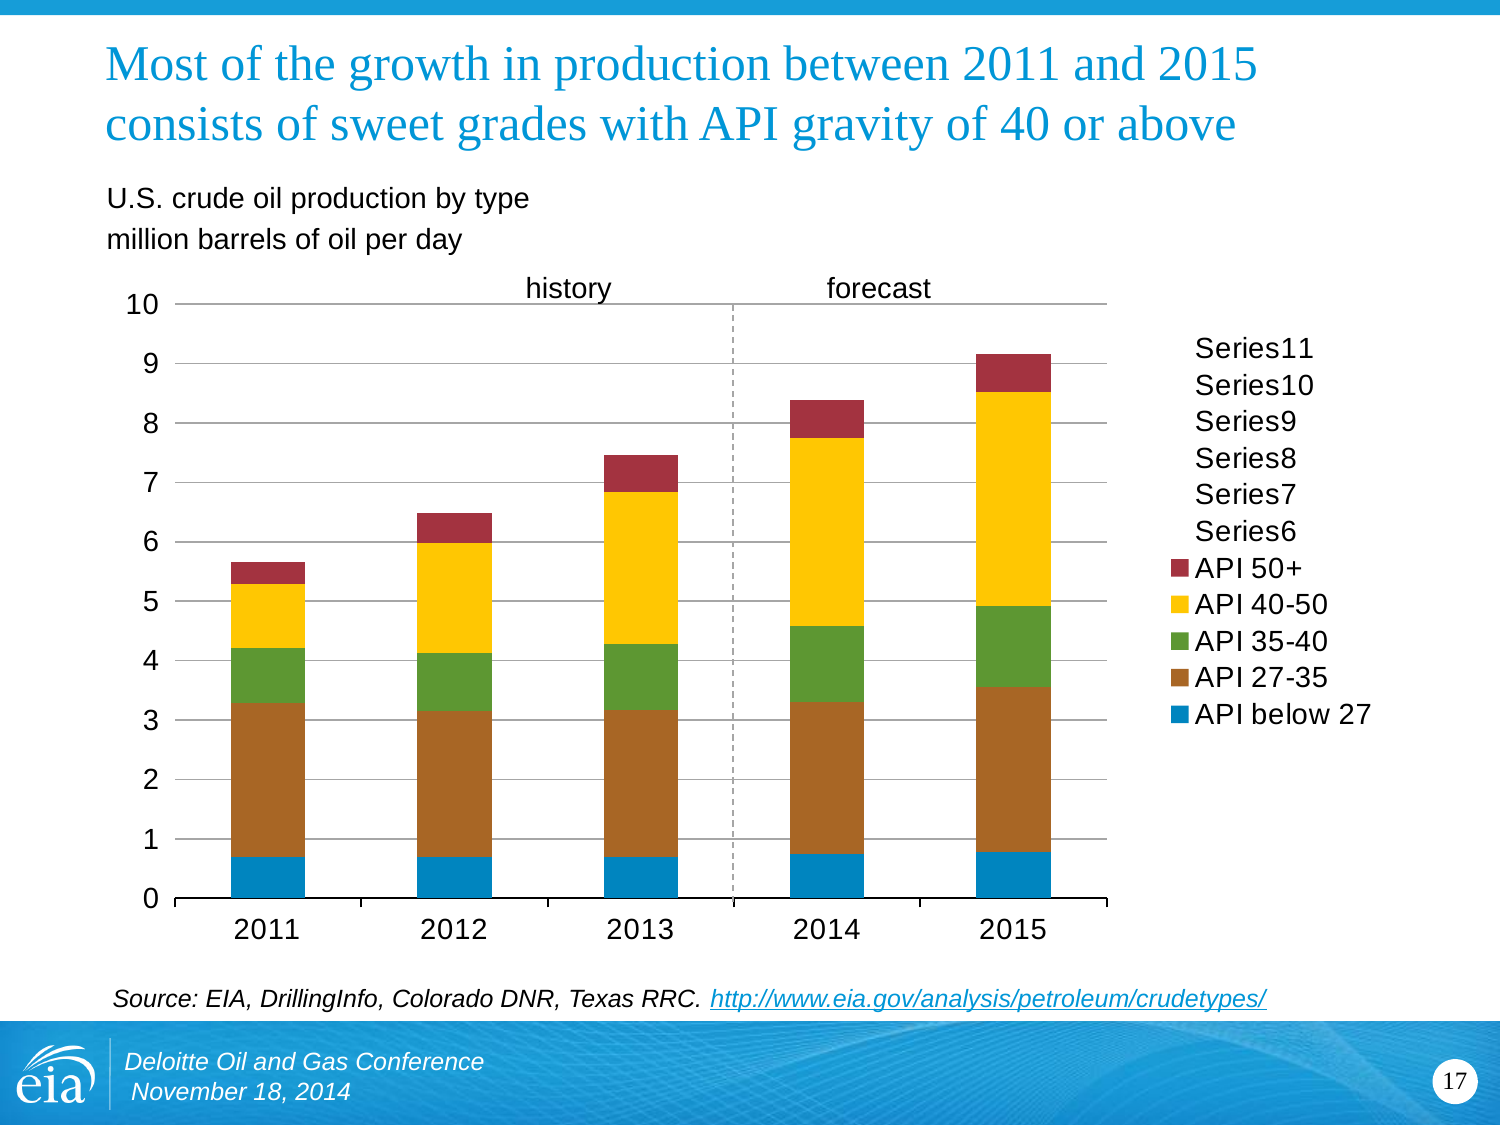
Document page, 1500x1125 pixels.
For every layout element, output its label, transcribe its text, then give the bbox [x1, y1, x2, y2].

text_box forecast [707, 261, 1052, 285]
slide_number 17 [1423, 1049, 1487, 1110]
text_box history [510, 262, 641, 285]
chart [113, 287, 1427, 978]
list U.S. crude oil production by type million barrels of oil per day [106, 172, 764, 263]
picture [0, 1021, 1500, 1125]
footer Deloitte Oil and Gas Conference November 18, 2014 [109, 1048, 754, 1114]
title Most of the growth in production between 2011 and 2015 consists of sweet grades with API gravity of 40 or above [105, 0, 1418, 150]
list Source: EIA, DrillingInfo, Colorado DNR, Texas RRC. http://www.eia.gov/analysis/petroleum/crudetypes/ [112, 984, 1425, 1020]
